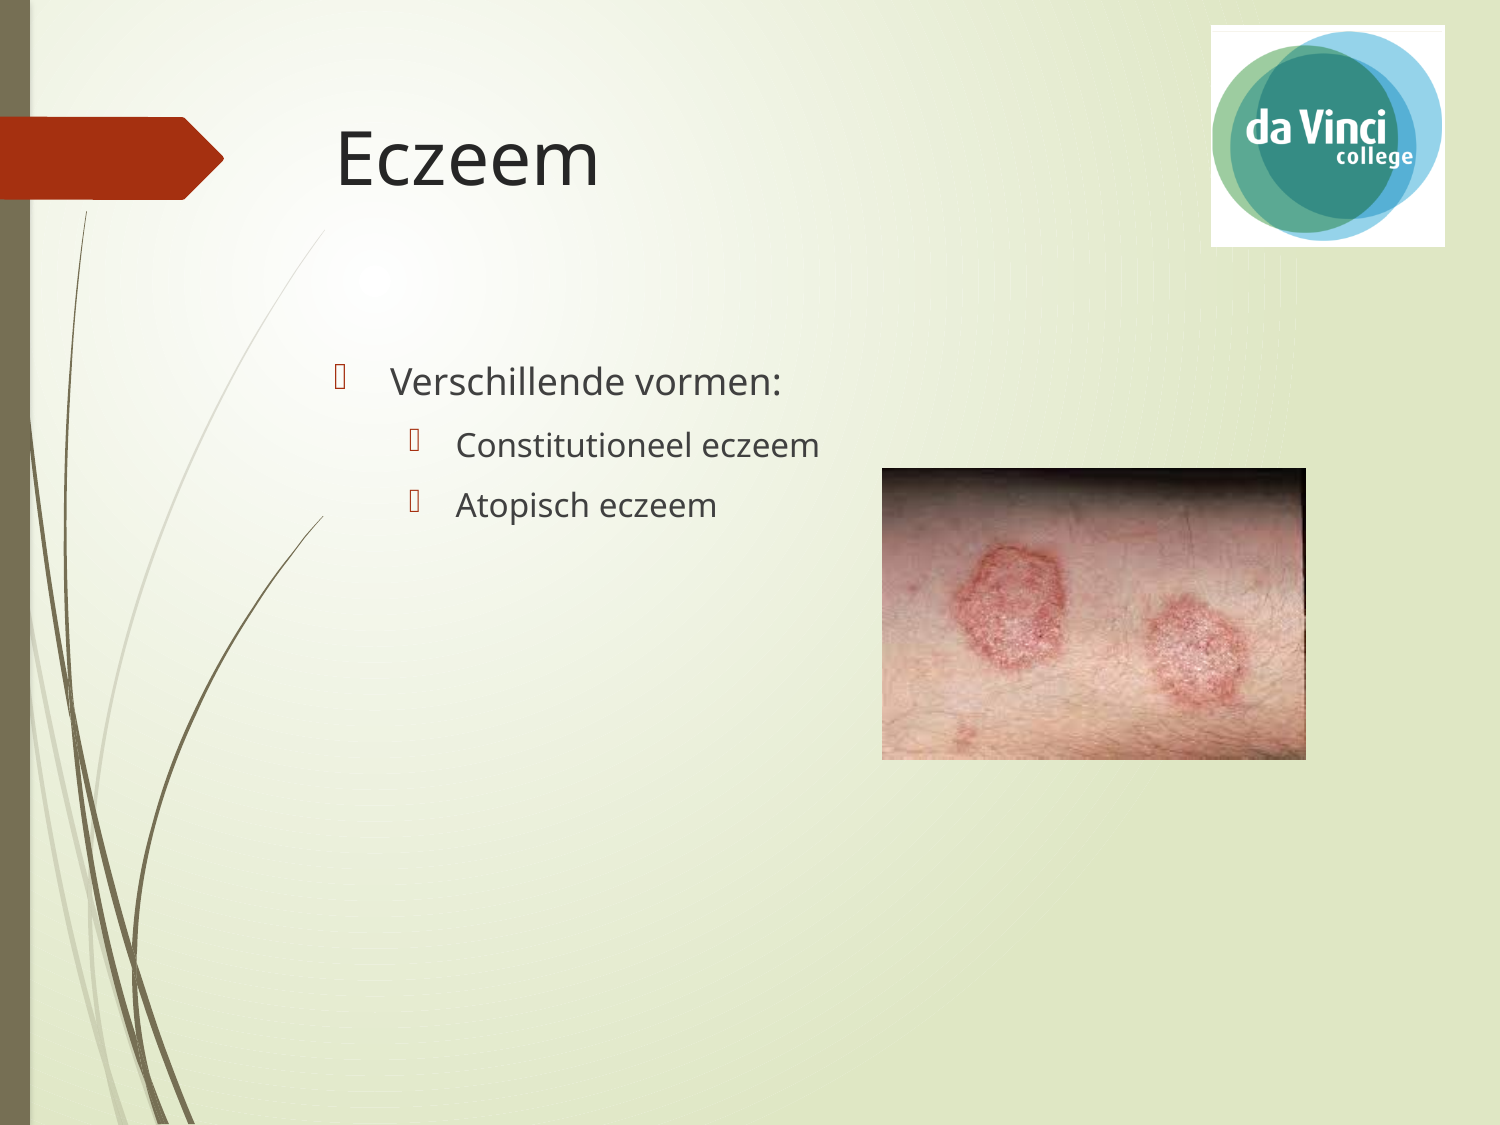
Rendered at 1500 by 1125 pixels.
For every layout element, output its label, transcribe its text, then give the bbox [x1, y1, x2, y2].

list Verschillende vormen: Constitutioneel eczeem Atopisch eczeem [318, 350, 844, 969]
title Eczeem [319, 102, 1400, 313]
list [881, 468, 1306, 760]
picture [1211, 25, 1446, 247]
